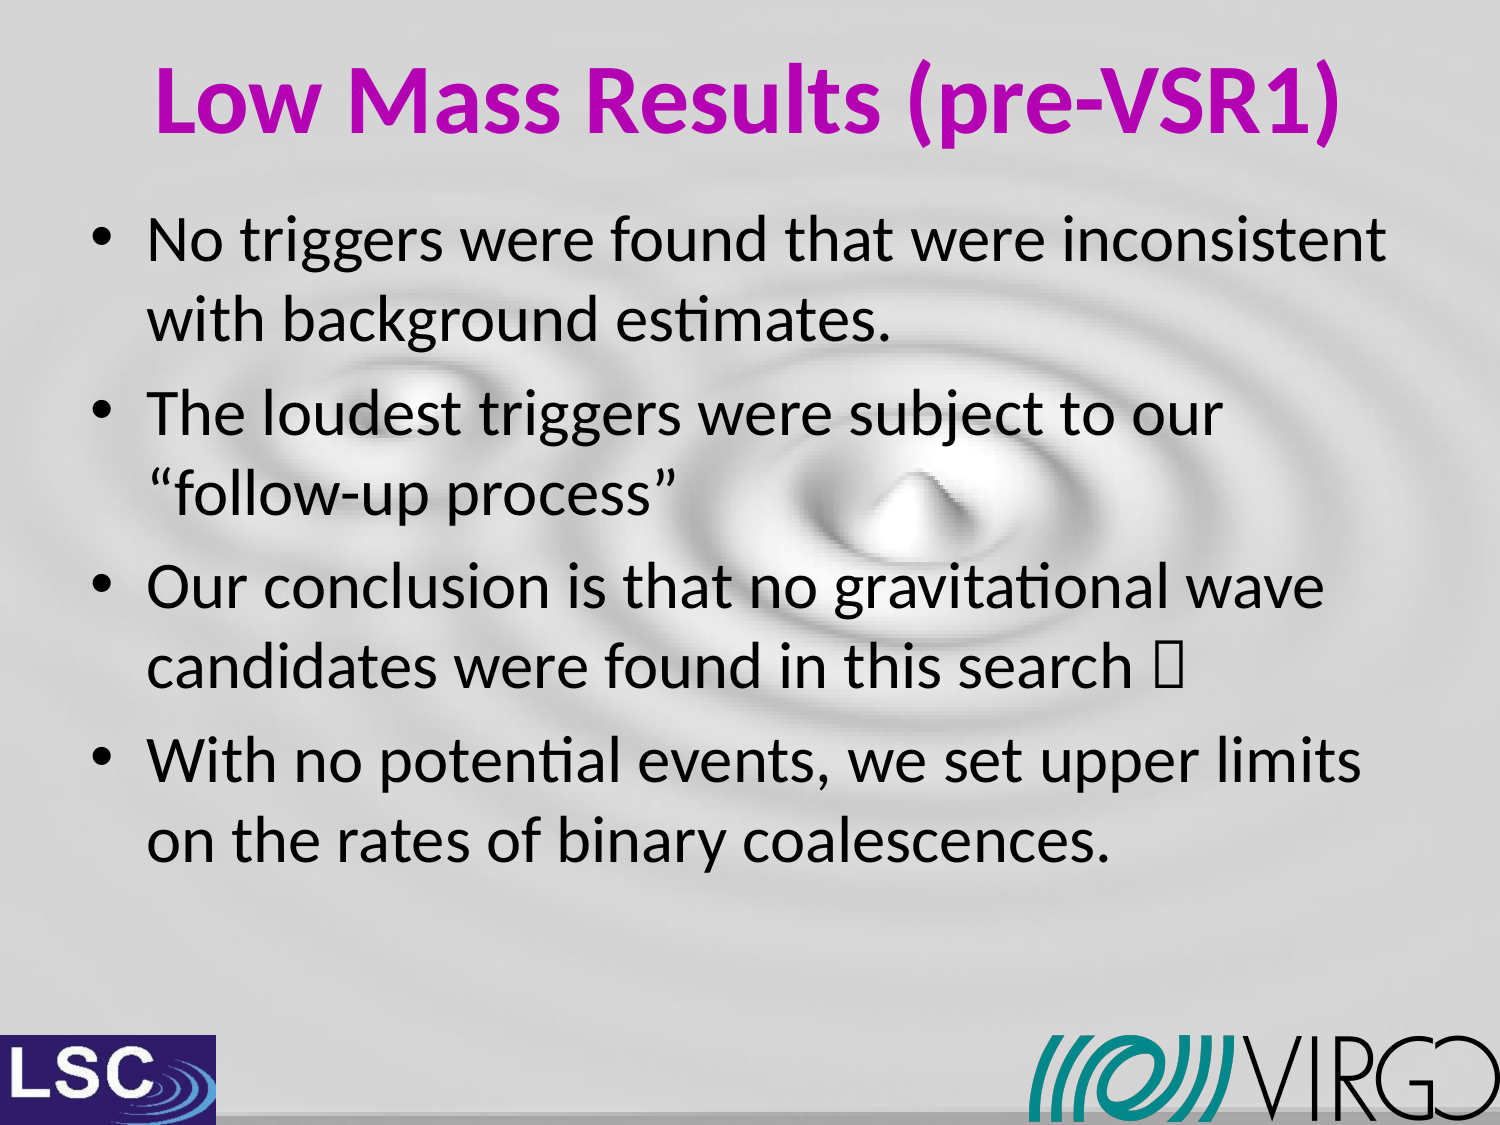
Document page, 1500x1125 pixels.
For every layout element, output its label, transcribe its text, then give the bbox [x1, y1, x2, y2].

list No triggers were found that were inconsistent with background estimates. The loudest triggers were subject to our “follow-up process” Our conclusion is that no gravitational wave candidates were found in this search  With no potential events, we set upper limits on the rates of binary coalescences. [75, 187, 1425, 1036]
title Low Mass Results (pre-VSR1) [75, 0, 1425, 187]
picture [0, 0, 1500, 1125]
